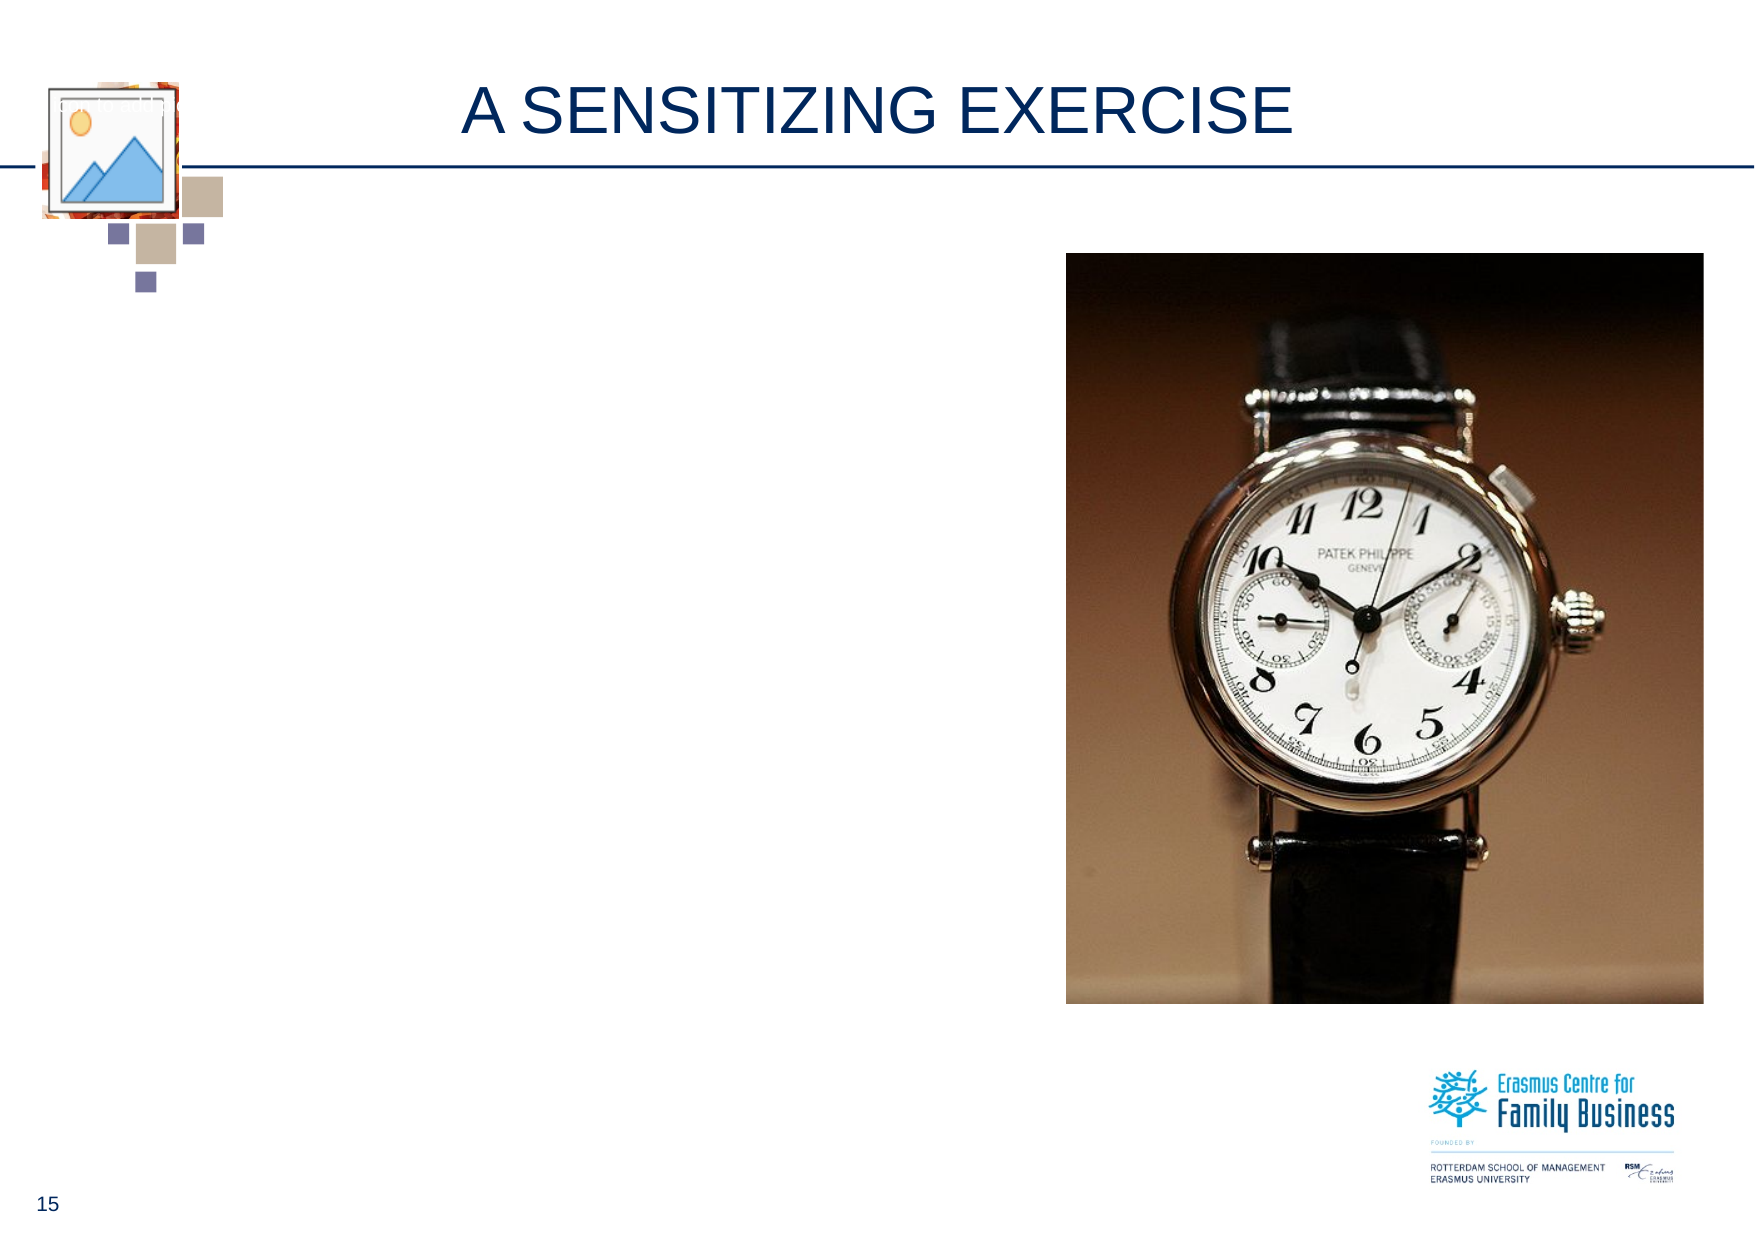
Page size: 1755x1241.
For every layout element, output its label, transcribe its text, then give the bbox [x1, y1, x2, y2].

slide_number 15 [21, 1182, 280, 1230]
picture [1418, 1057, 1688, 1203]
title A sensitizing exercise [2, 41, 1755, 147]
picture [1065, 253, 1704, 1005]
picture [42, 83, 181, 219]
